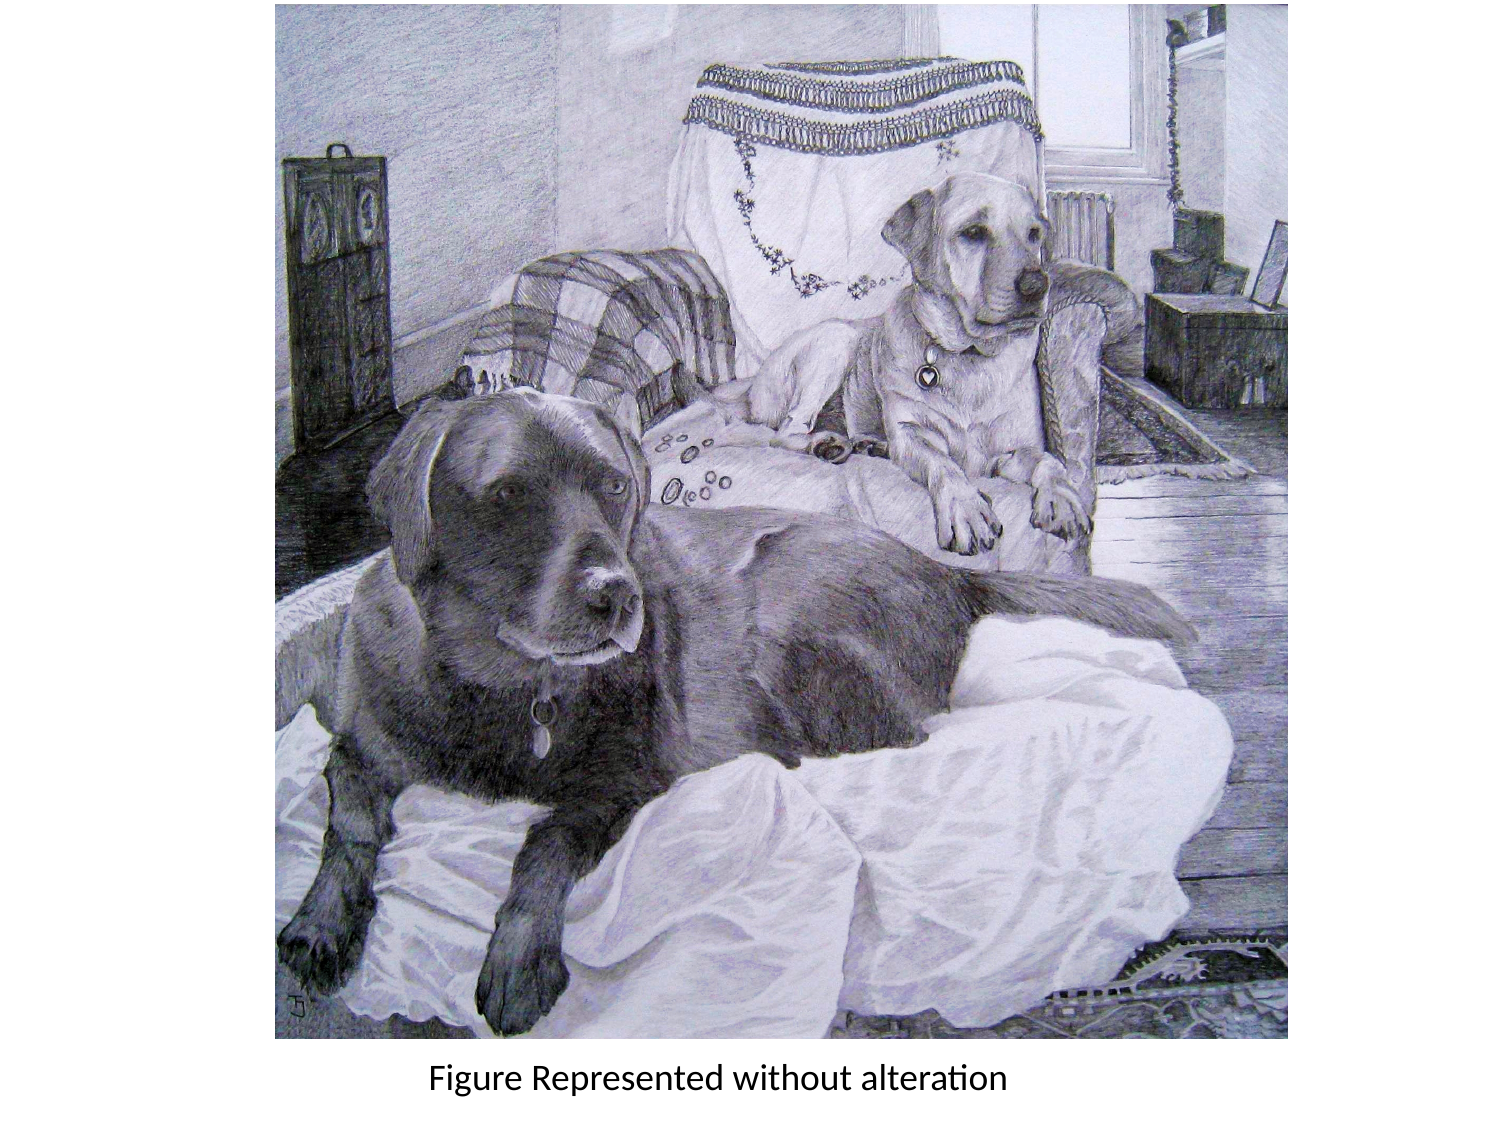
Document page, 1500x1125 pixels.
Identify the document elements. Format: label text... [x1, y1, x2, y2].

picture [274, 4, 1288, 1039]
text_box Figure Represented without alteration [399, 1047, 1038, 1106]
